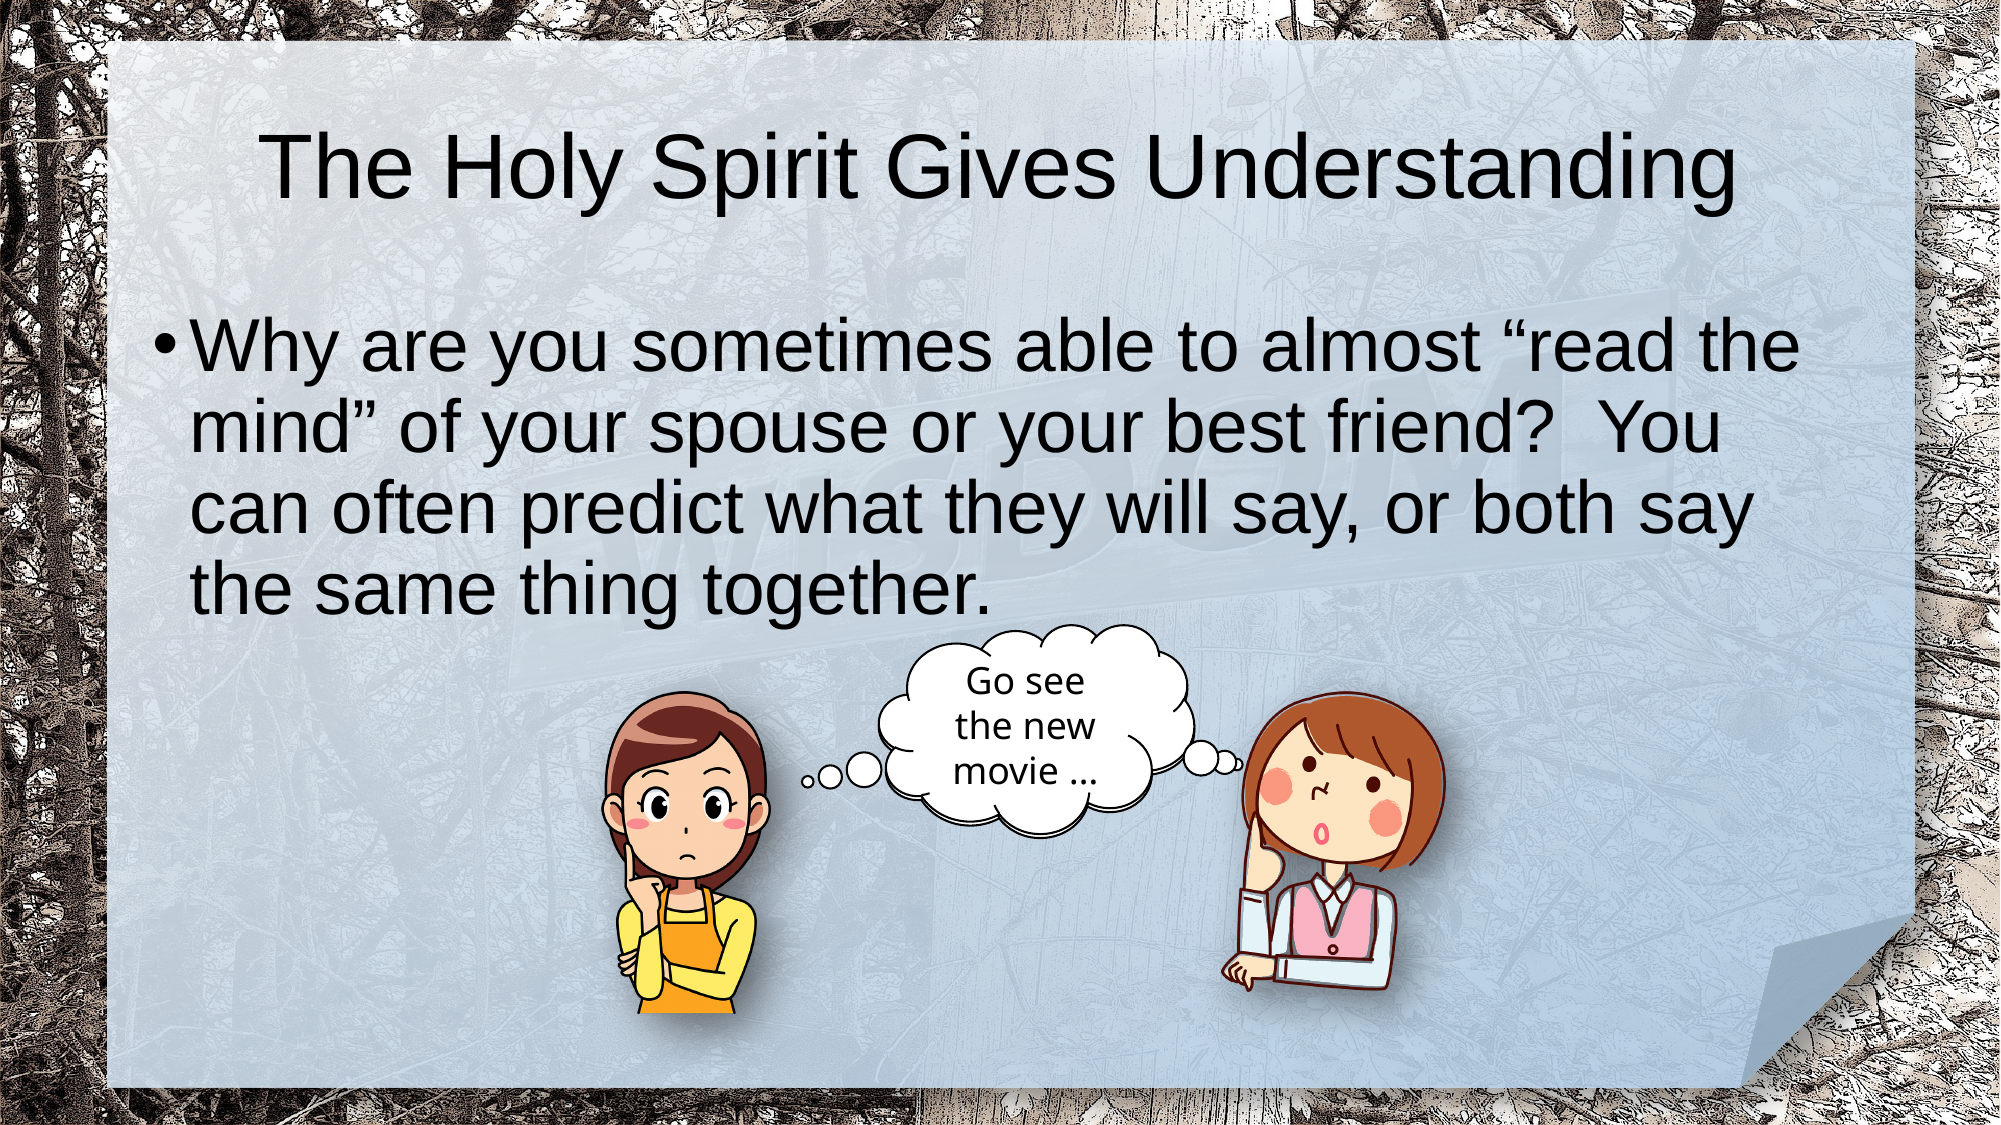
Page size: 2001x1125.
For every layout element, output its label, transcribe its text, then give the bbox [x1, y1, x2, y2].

text_box Go see the new movie … [877, 624, 1221, 836]
text_box [817, 764, 843, 790]
text_box [800, 774, 815, 789]
list Why are you sometimes able to almost “read the mind” of your spouse or your best friend? You can often predict what they will say, or both say the same thing together. [137, 299, 1863, 1014]
text_box [845, 751, 883, 789]
picture [0, 0, 2001, 1125]
text_box [885, 776, 1153, 840]
title The Holy Spirit Gives Understanding [137, 59, 1863, 278]
text_box [1153, 759, 1182, 776]
